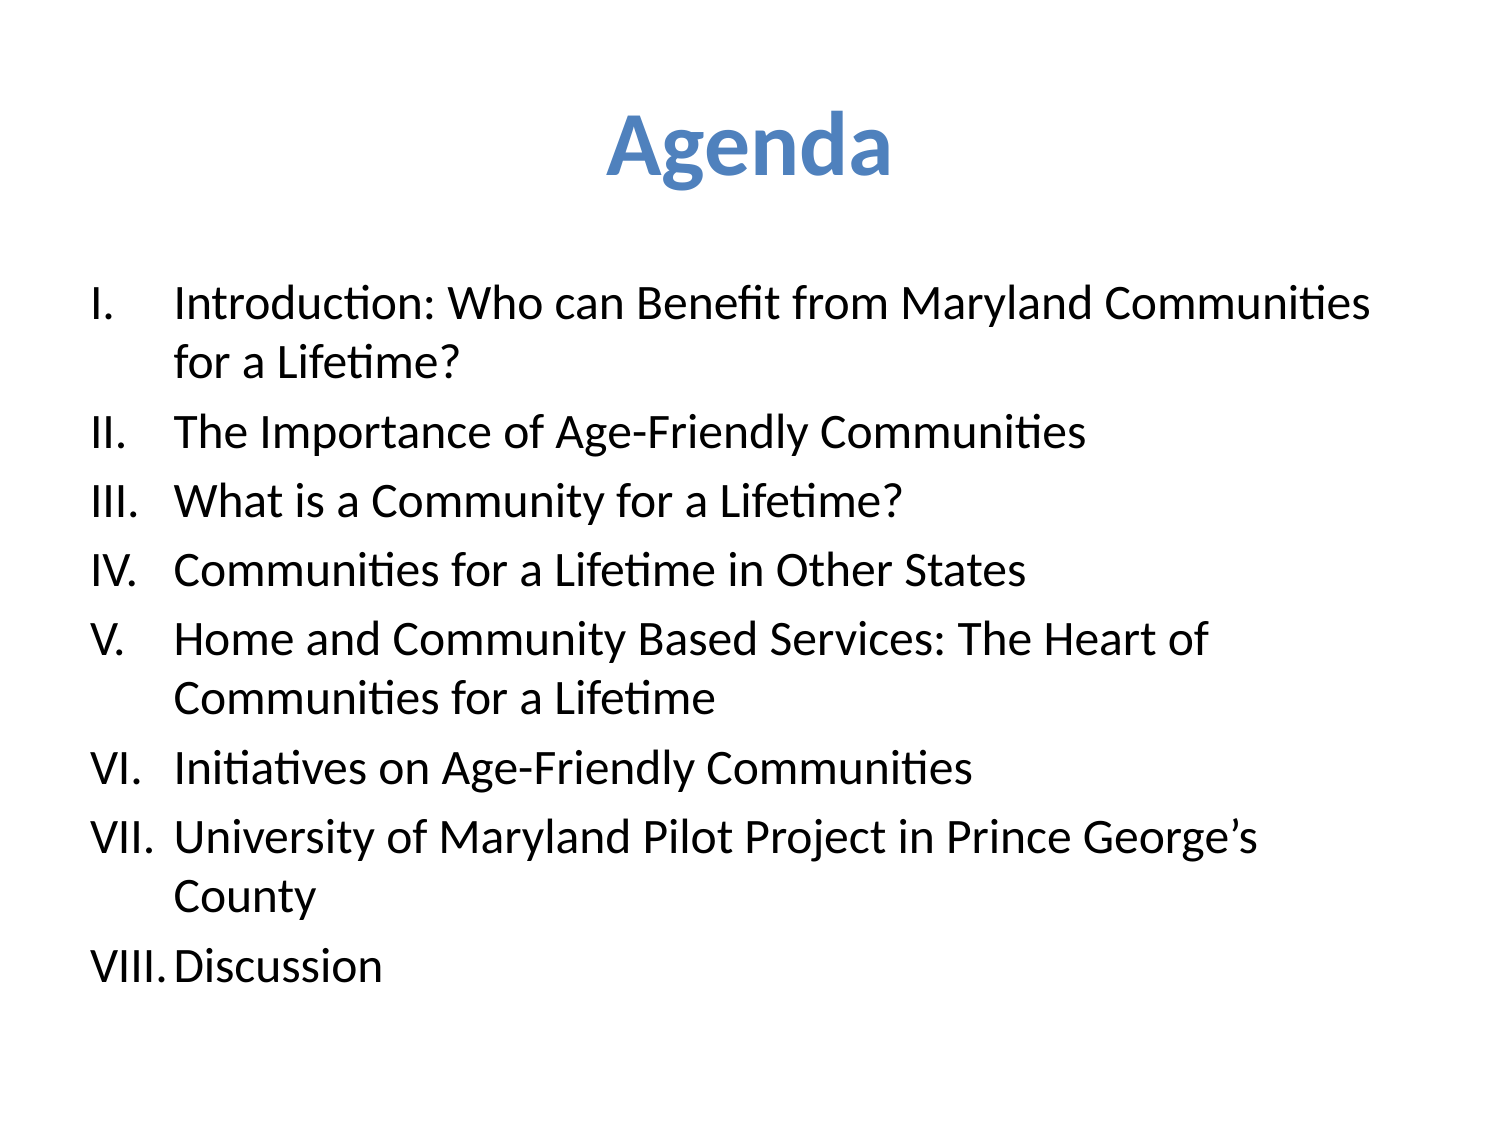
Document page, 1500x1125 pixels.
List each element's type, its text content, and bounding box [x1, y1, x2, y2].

title Agenda [75, 45, 1425, 233]
list Introduction: Who can Benefit from Maryland Communities for a Lifetime? The Importance of Age-Friendly Communities What is a Community for a Lifetime? Communities for a Lifetime in Other States Home and Community Based Services: The Heart of Communities for a Lifetime Initiatives on Age-Friendly Communities University of Maryland Pilot Project in Prince George’s County Discussion [75, 262, 1425, 1005]
